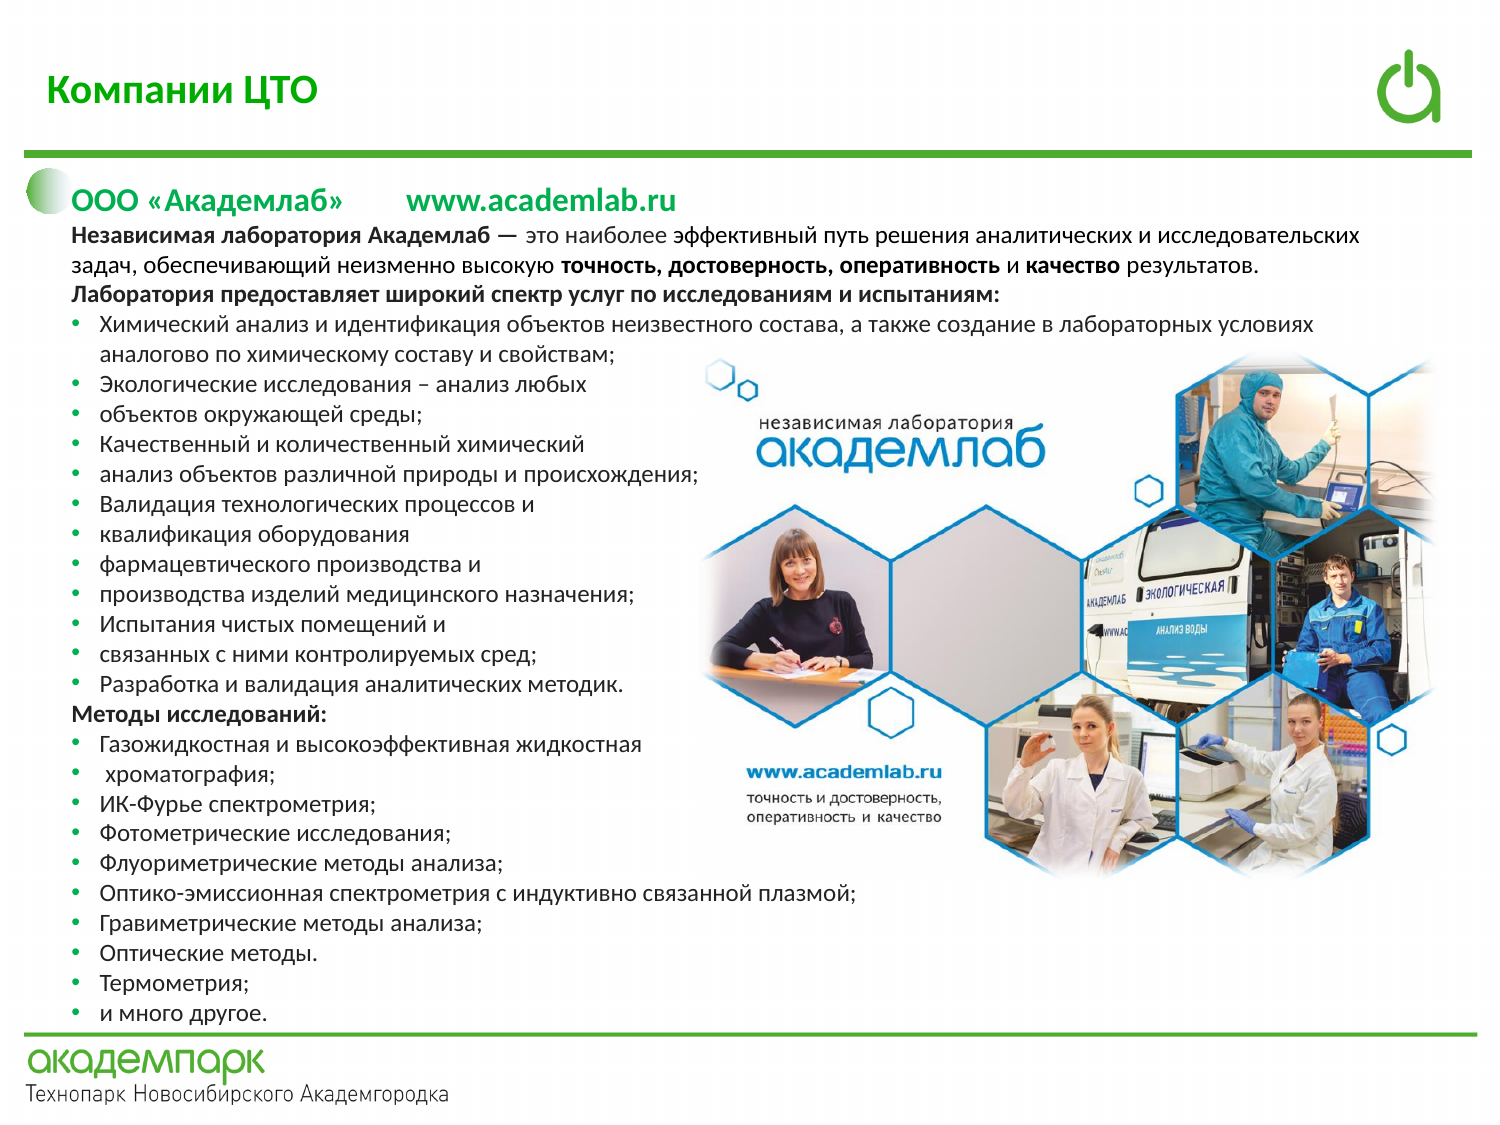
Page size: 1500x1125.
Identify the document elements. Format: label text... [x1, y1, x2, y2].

text_box ООО «Академлаб» www.academlab.ru Независимая лаборатория Академлаб — это наиболее эффективный путь решения аналитических и исследовательских задач, обеспечивающий неизменно высокую точность, достоверность, оперативность и качество результатов. Лаборатория предоставляет широкий спектр услуг по исследованиям и испытаниям: Химический анализ и идентификация объектов неизвестного состава, а также создание в лабораторных условиях аналогово по химическому составу и свойствам; Экологические исследования – анализ любых объектов окружающей среды; Качественный и количественный химический анализ объектов различной природы и происхождения; Валидация технологических процессов и квалификация оборудования фармацевтического производства и производства изделий медицинского назначения; Испытания чистых помещений и связанных с ними контролируемых сред; Разработка и валидация аналитических методик. Методы исследований: Газожидкостная и высокоэффективная жидкостная хроматография; ИК-Фурье спектрометрия; Фотометрические исследования; Флуориметрические методы анализа; Оптико-эмиссионная спектрометрия с индуктивно связанной плазмой; Гравиметрические методы анализа; Оптические методы. Термометрия; и много другое. [56, 170, 1389, 1064]
text_box [76, 168, 1459, 275]
text_box [24, 165, 75, 216]
picture [0, 0, 1500, 1125]
text_box Компании ЦТО [32, 54, 334, 120]
